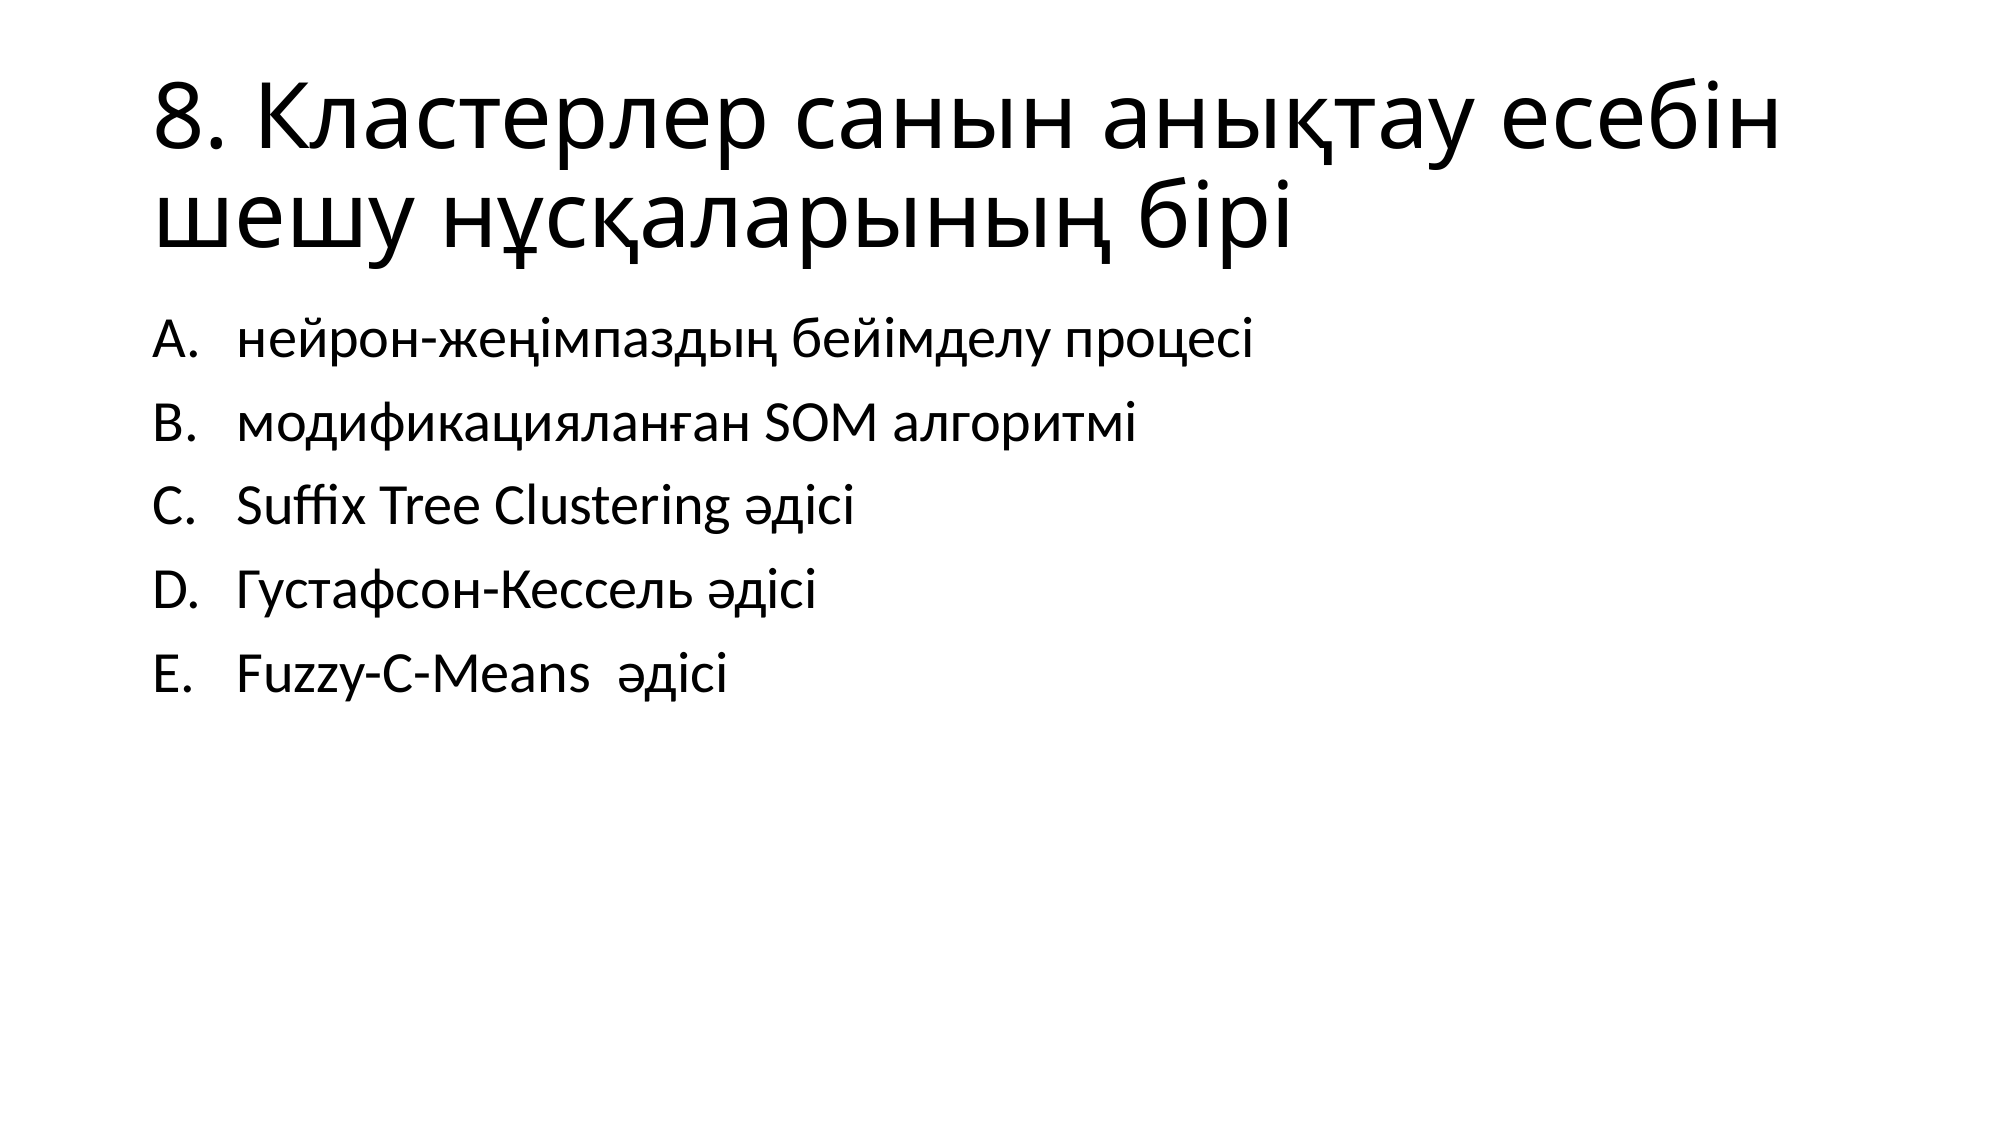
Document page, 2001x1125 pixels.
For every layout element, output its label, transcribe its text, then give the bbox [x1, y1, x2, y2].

title 8. Кластерлер санын анықтау есебін шешу нұсқаларының бірі [137, 59, 1863, 278]
list нейрон-жеңімпаздың бейімделу процесі модификацияланған SOM алгоритмі Suffix Tree Clustering әдісі Густафсон-Кессель әдісі Fuzzy-C-Means әдісі [137, 299, 1863, 1014]
